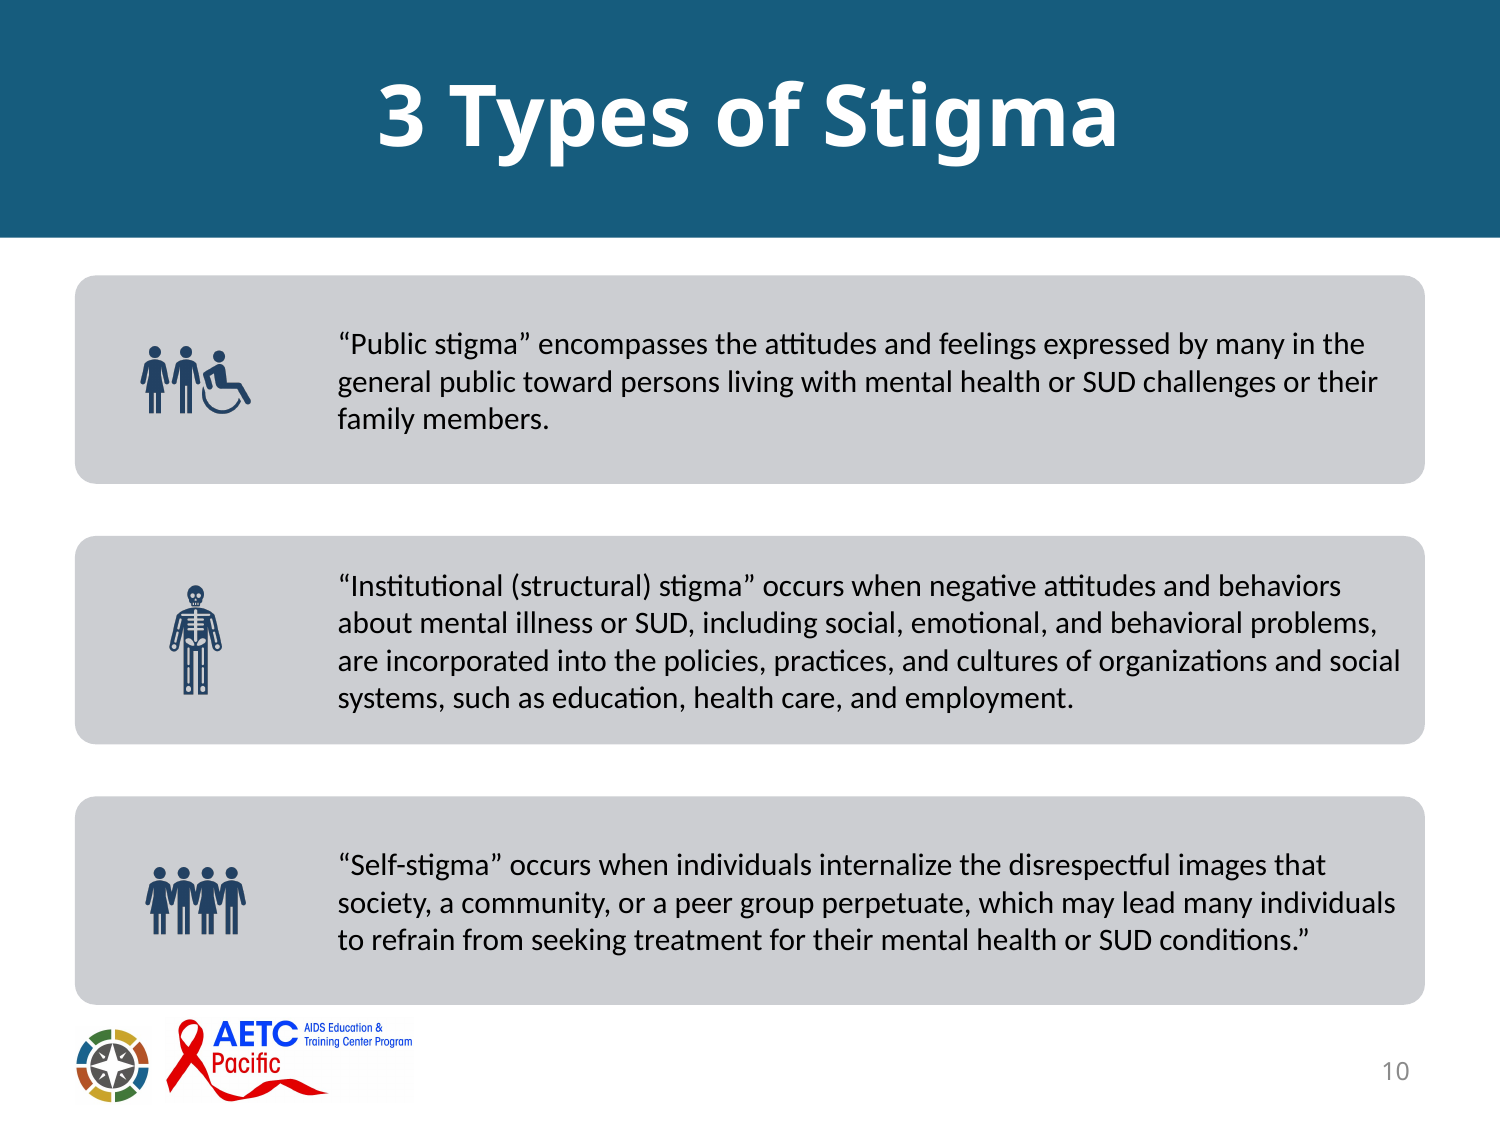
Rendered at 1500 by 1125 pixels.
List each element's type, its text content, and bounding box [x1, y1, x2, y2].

slide_number 10 [1074, 1042, 1425, 1103]
title 3 Types of Stigma [0, 0, 1500, 238]
picture [165, 1017, 414, 1103]
picture [75, 1026, 152, 1105]
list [74, 275, 1426, 1006]
